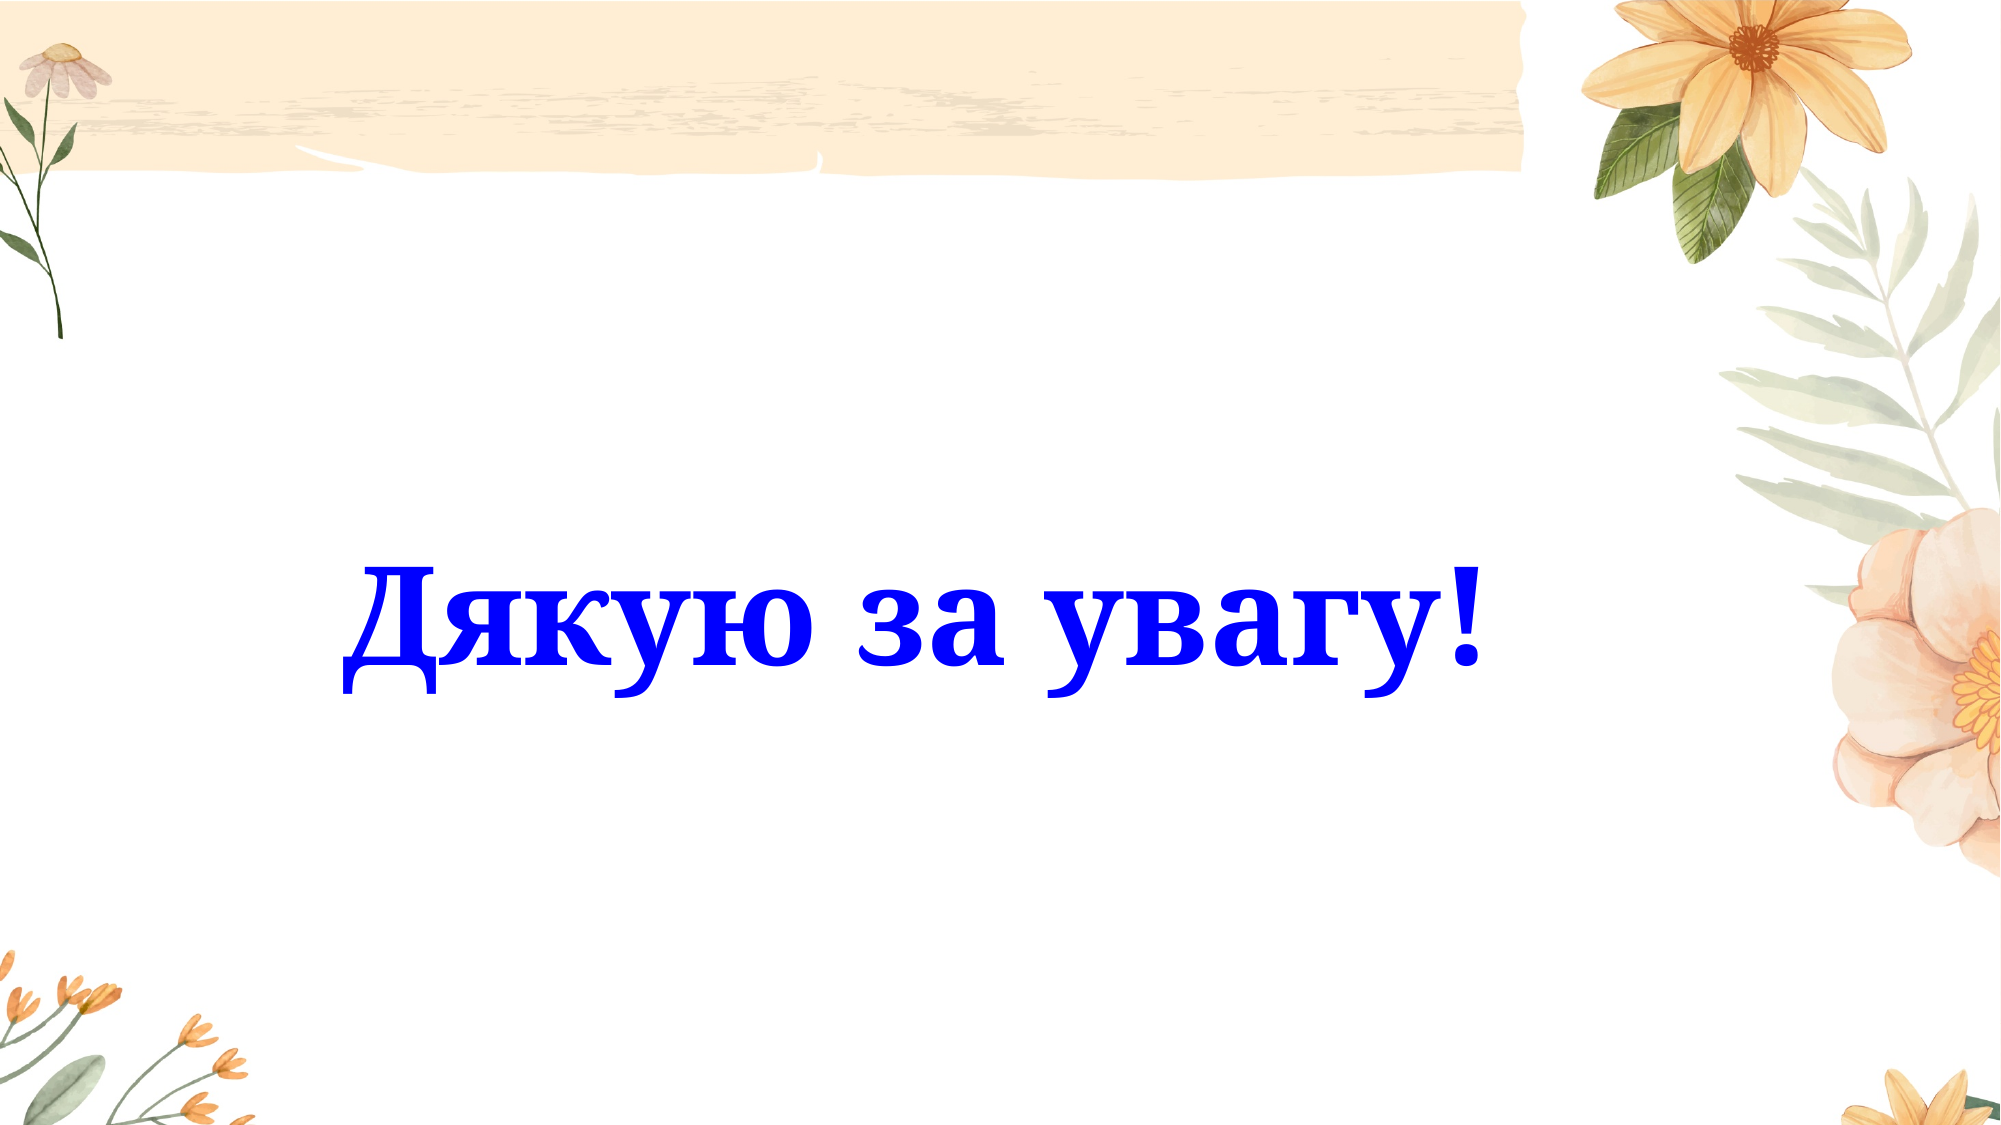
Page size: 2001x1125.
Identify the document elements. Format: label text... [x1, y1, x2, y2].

picture [0, 0, 2001, 1125]
title Дякую за увагу! [137, 292, 1667, 950]
